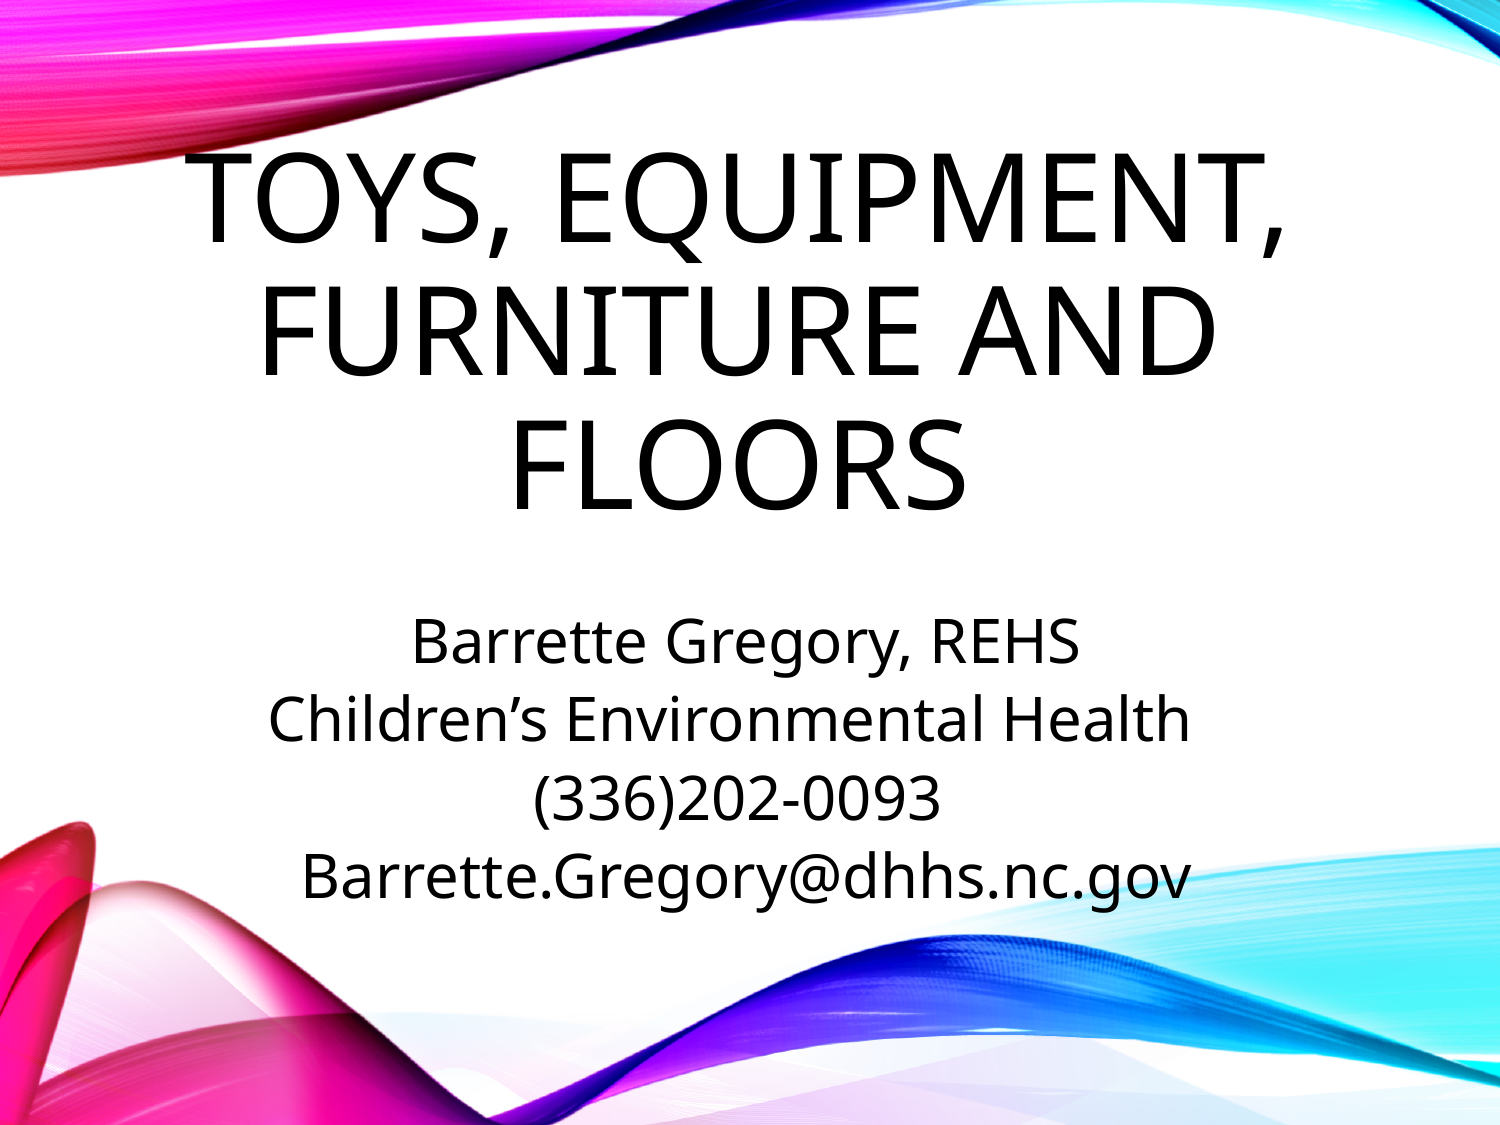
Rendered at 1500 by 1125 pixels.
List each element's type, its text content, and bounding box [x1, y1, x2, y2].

subtitle Barrette Gregory, REHS Children’s Environmental Health (336)202-0093 Barrette.Gregory@dhhs.nc.gov [182, 564, 1294, 927]
picture [0, 819, 1500, 1125]
title Toys, Equipment, Furniture and Floors [139, 125, 1338, 544]
picture [0, 0, 1500, 178]
